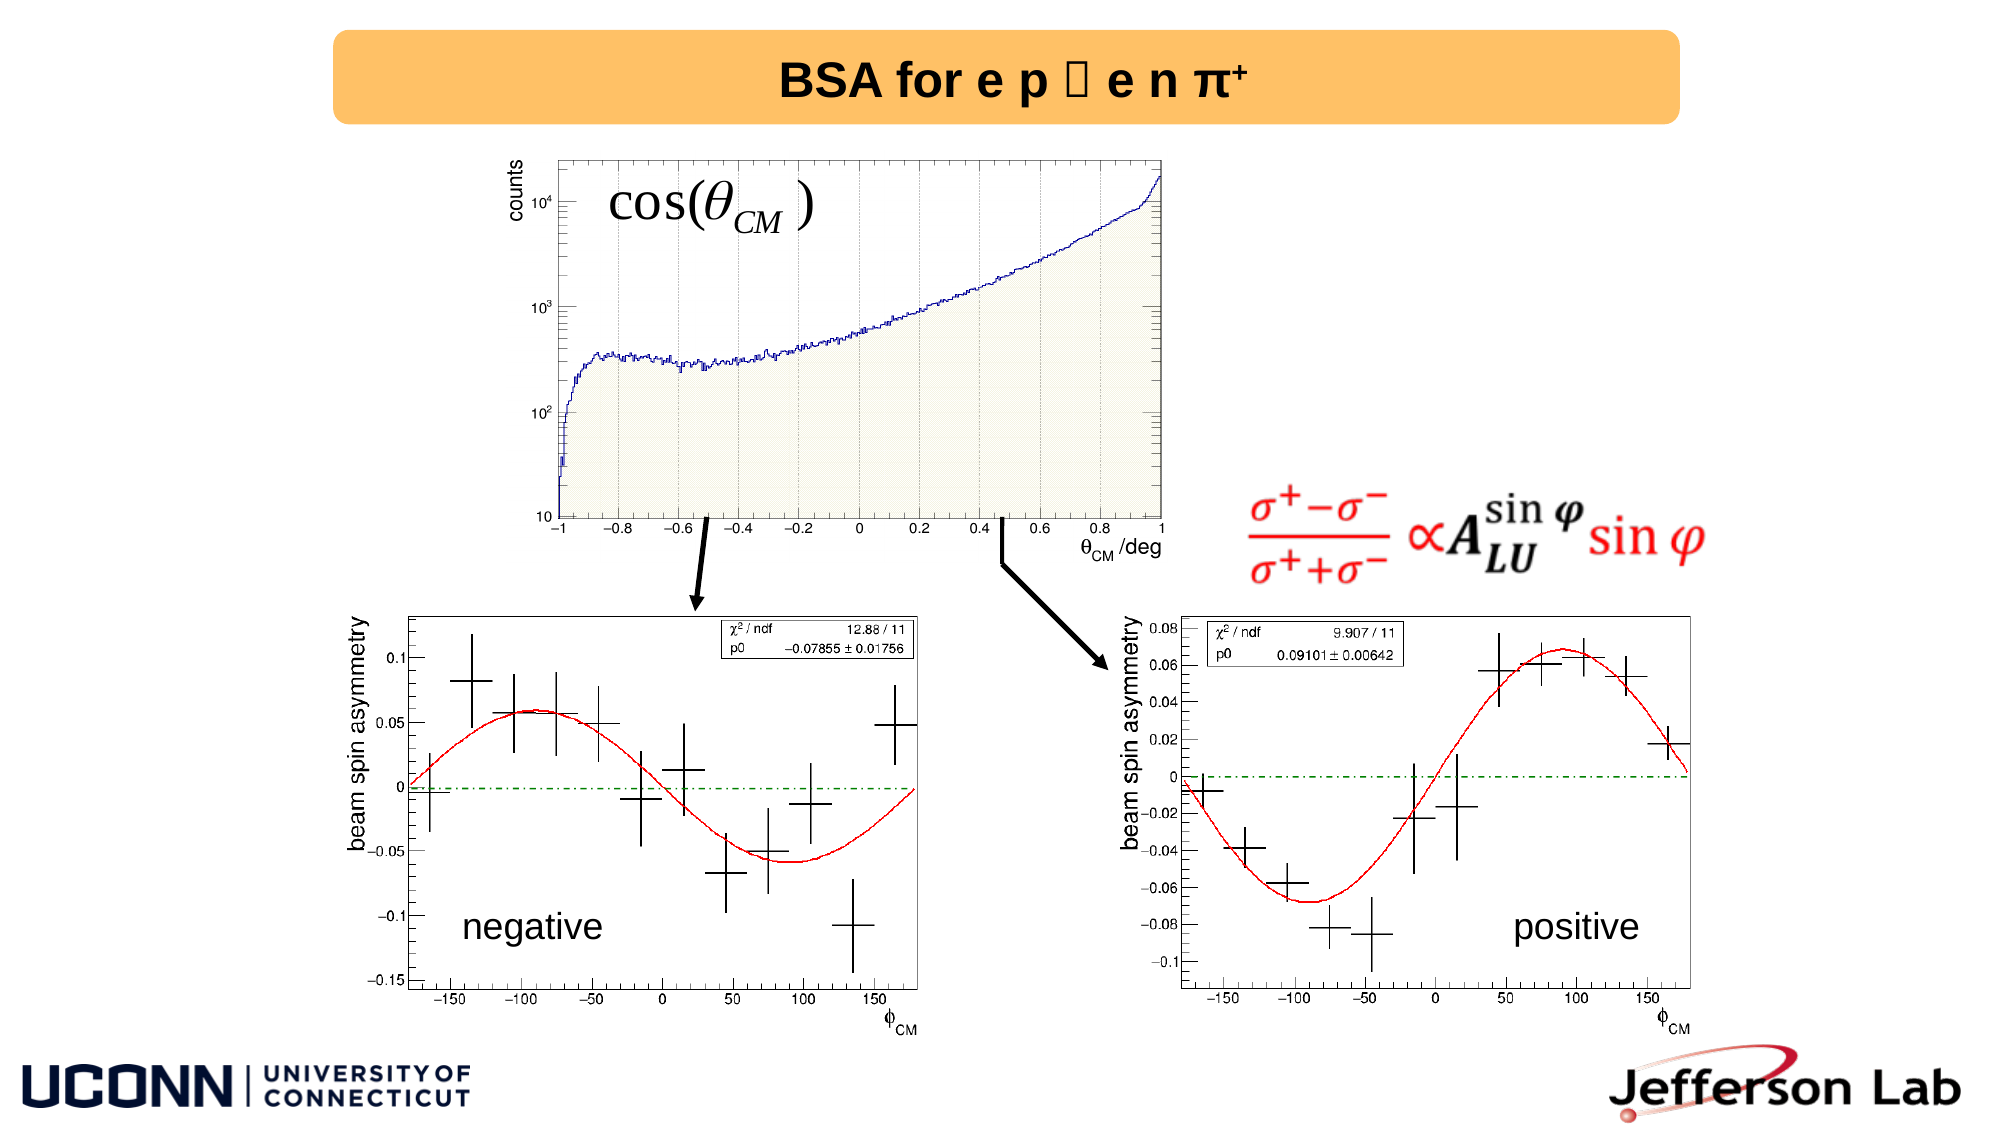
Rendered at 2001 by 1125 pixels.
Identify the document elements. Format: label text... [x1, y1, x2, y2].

picture [328, 601, 932, 1037]
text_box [600, 162, 826, 249]
text_box BSA for e p  e n π+ [333, 29, 1680, 125]
picture [1096, 481, 1978, 1125]
picture [505, 150, 1168, 563]
picture [22, 1064, 470, 1108]
